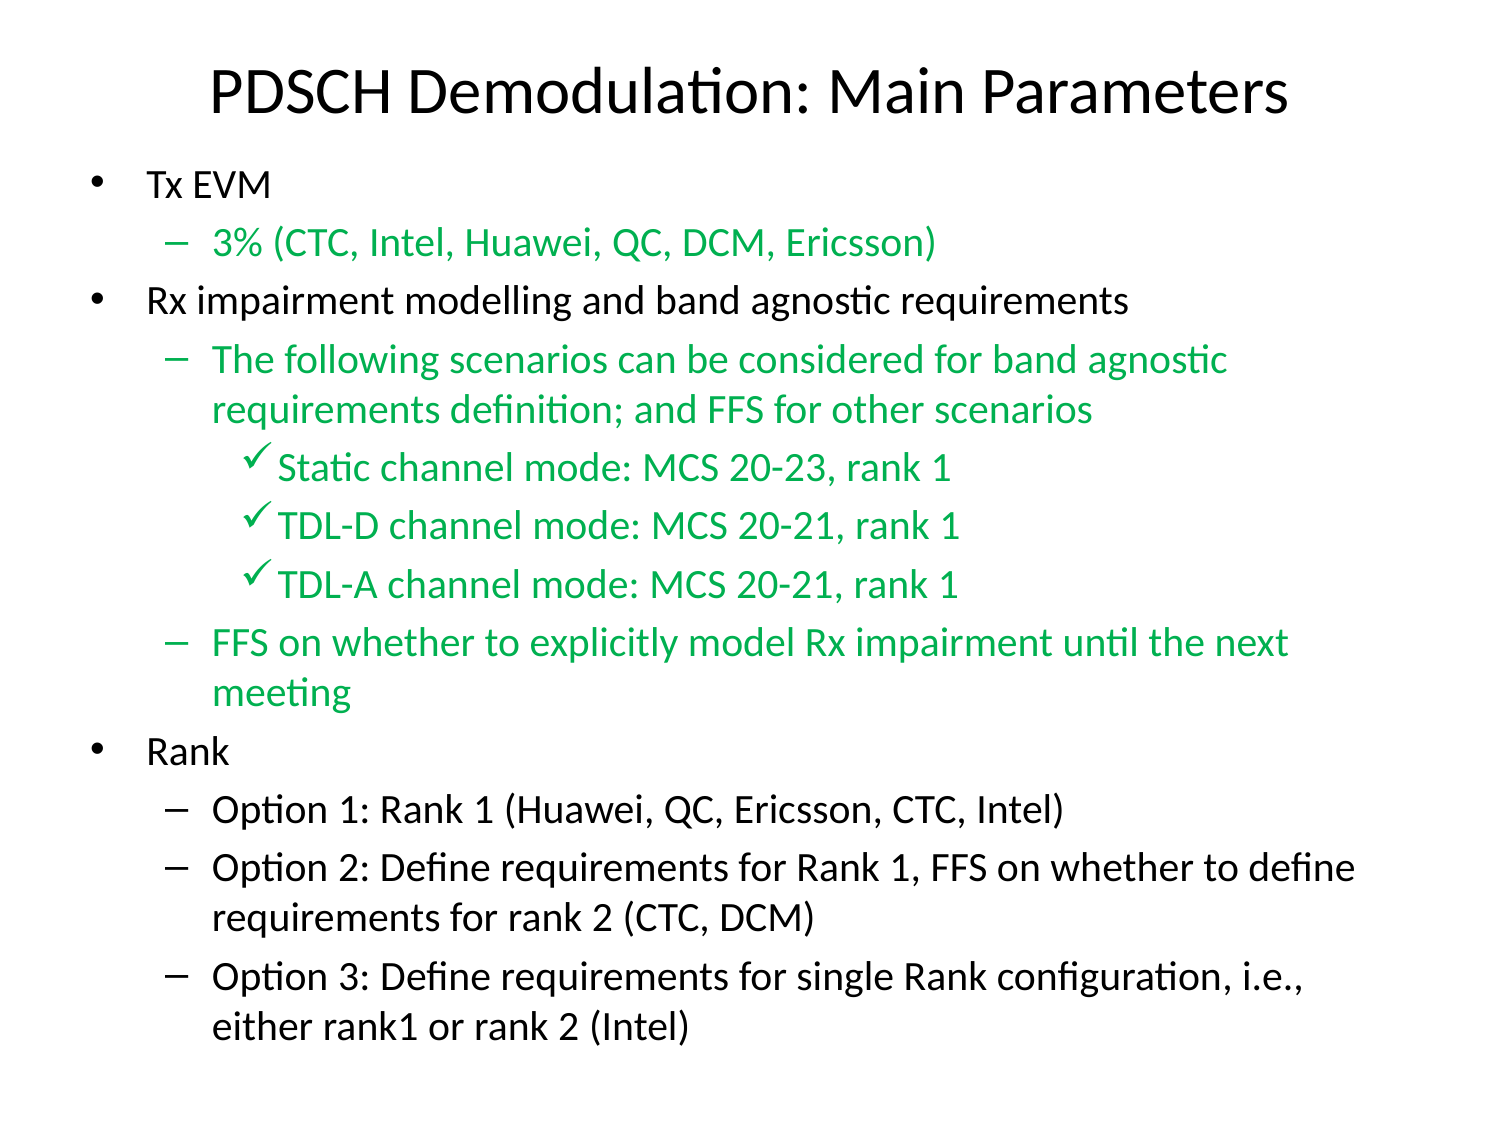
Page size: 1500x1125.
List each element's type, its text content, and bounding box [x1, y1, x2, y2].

title PDSCH Demodulation: Main Parameters [28, 0, 1472, 182]
list Tx EVM 3% (CTC, Intel, Huawei, QC, DCM, Ericsson) Rx impairment modelling and band agnostic requirements The following scenarios can be considered for band agnostic requirements definition; and FFS for other scenarios Static channel mode: MCS 20-23, rank 1 TDL-D channel mode: MCS 20-21, rank 1 TDL-A channel mode: MCS 20-21, rank 1 FFS on whether to explicitly model Rx impairment until the next meeting Rank Option 1: Rank 1 (Huawei, QC, Ericsson, CTC, Intel) Option 2: Define requirements for Rank 1, FFS on whether to define requirements for rank 2 (CTC, DCM) Option 3: Define requirements for single Rank configuration, i.e., either rank1 or rank 2 (Intel) [75, 149, 1425, 960]
